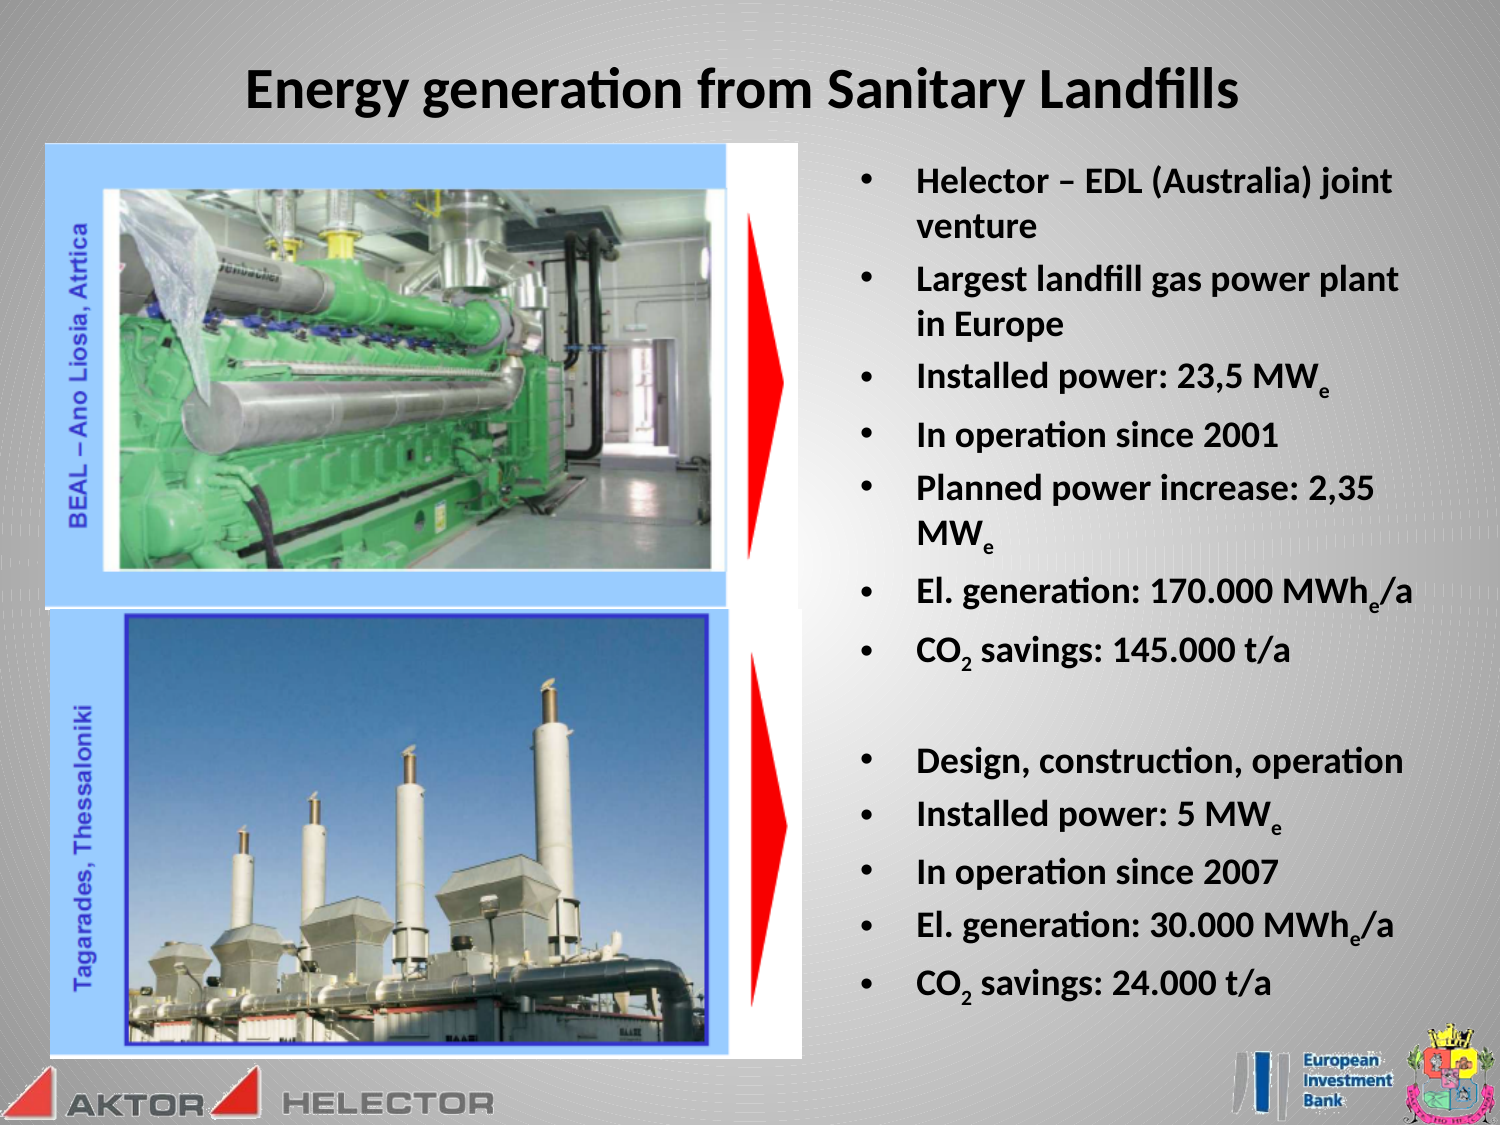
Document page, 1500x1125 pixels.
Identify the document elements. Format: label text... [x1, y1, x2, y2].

text_box Energy generation from Sanitary Landfills [86, 42, 1400, 138]
picture [1215, 1022, 1500, 1125]
list Helector – EDL (Australia) joint venture Largest landfill gas power plant in Europe Installed power: 23,5 MWe In operation since 2001 Planned power increase: 2,35 MWe El. generation: 170.000 MWhe/a CO2 savings: 145.000 t/a Design, construction, operation Installed power: 5 MWe In operation since 2007 El. generation: 30.000 MWhe/a CO2 savings: 24.000 t/a [845, 149, 1447, 990]
picture [0, 143, 802, 1120]
